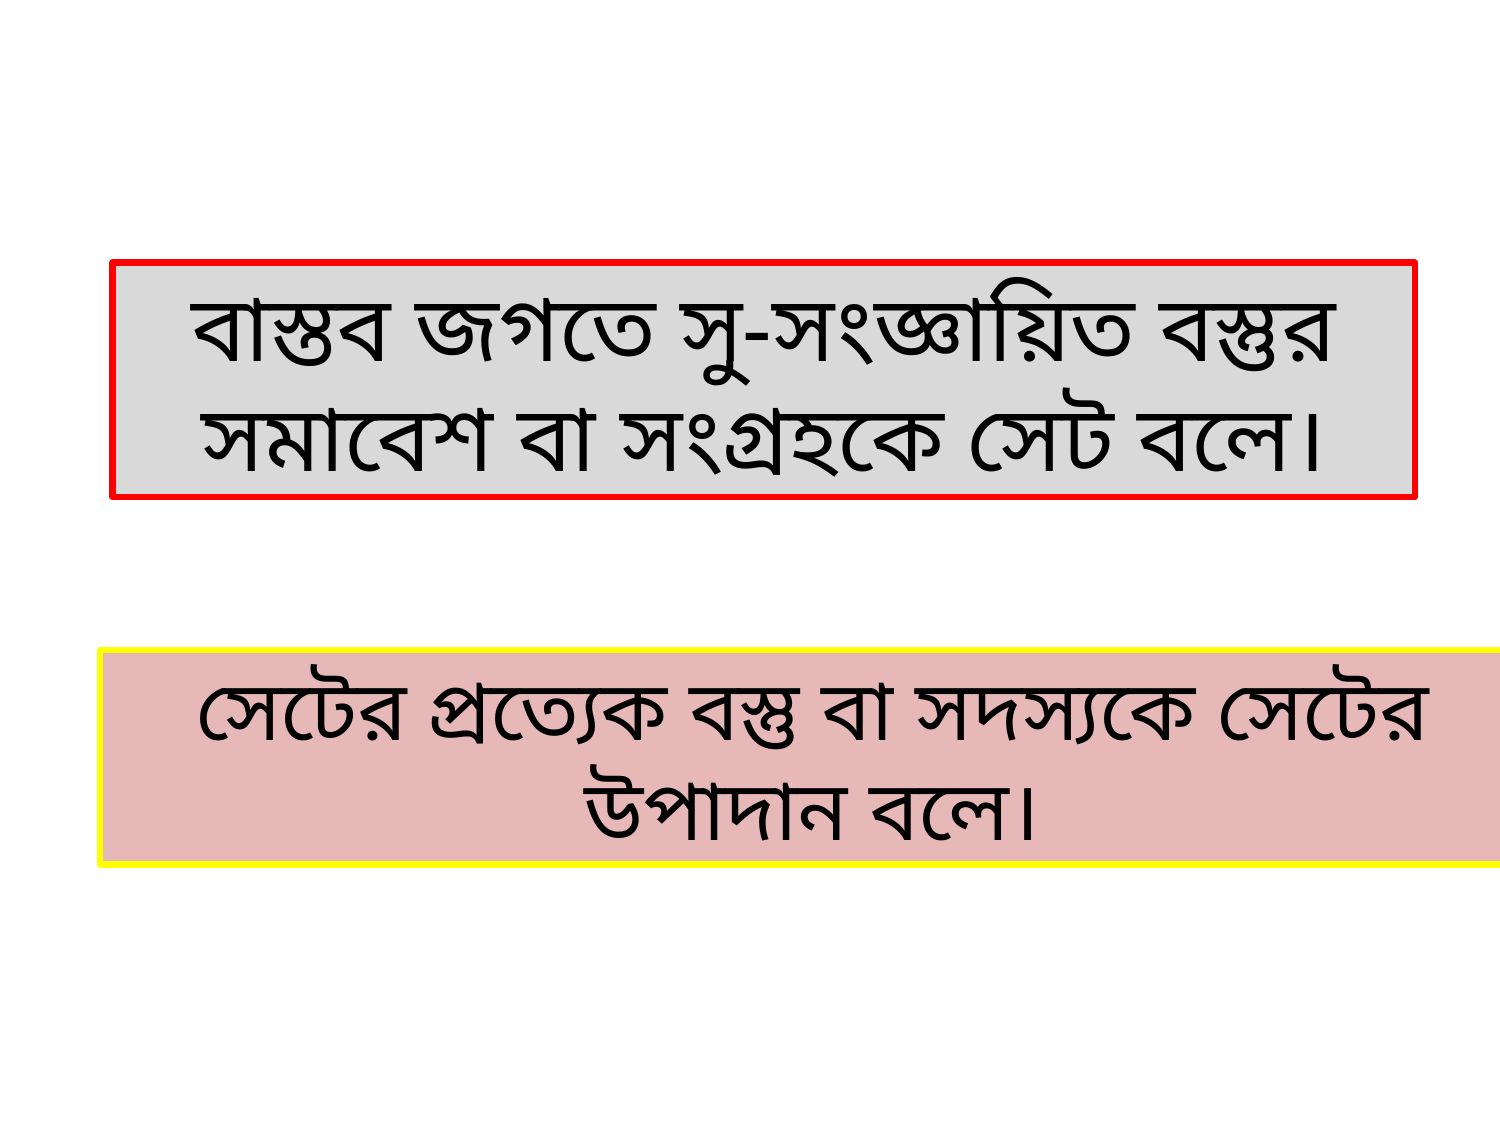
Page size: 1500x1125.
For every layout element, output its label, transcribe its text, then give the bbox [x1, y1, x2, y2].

text_box সেটের প্রত্যেক বস্তু বা সদস্যকে সেটের উপাদান বলে। [99, 649, 1500, 865]
text_box বাস্তব জগতে সু-সংজ্ঞায়িত বস্তুর সমাবেশ বা সংগ্রহকে সেট বলে। [112, 262, 1415, 498]
